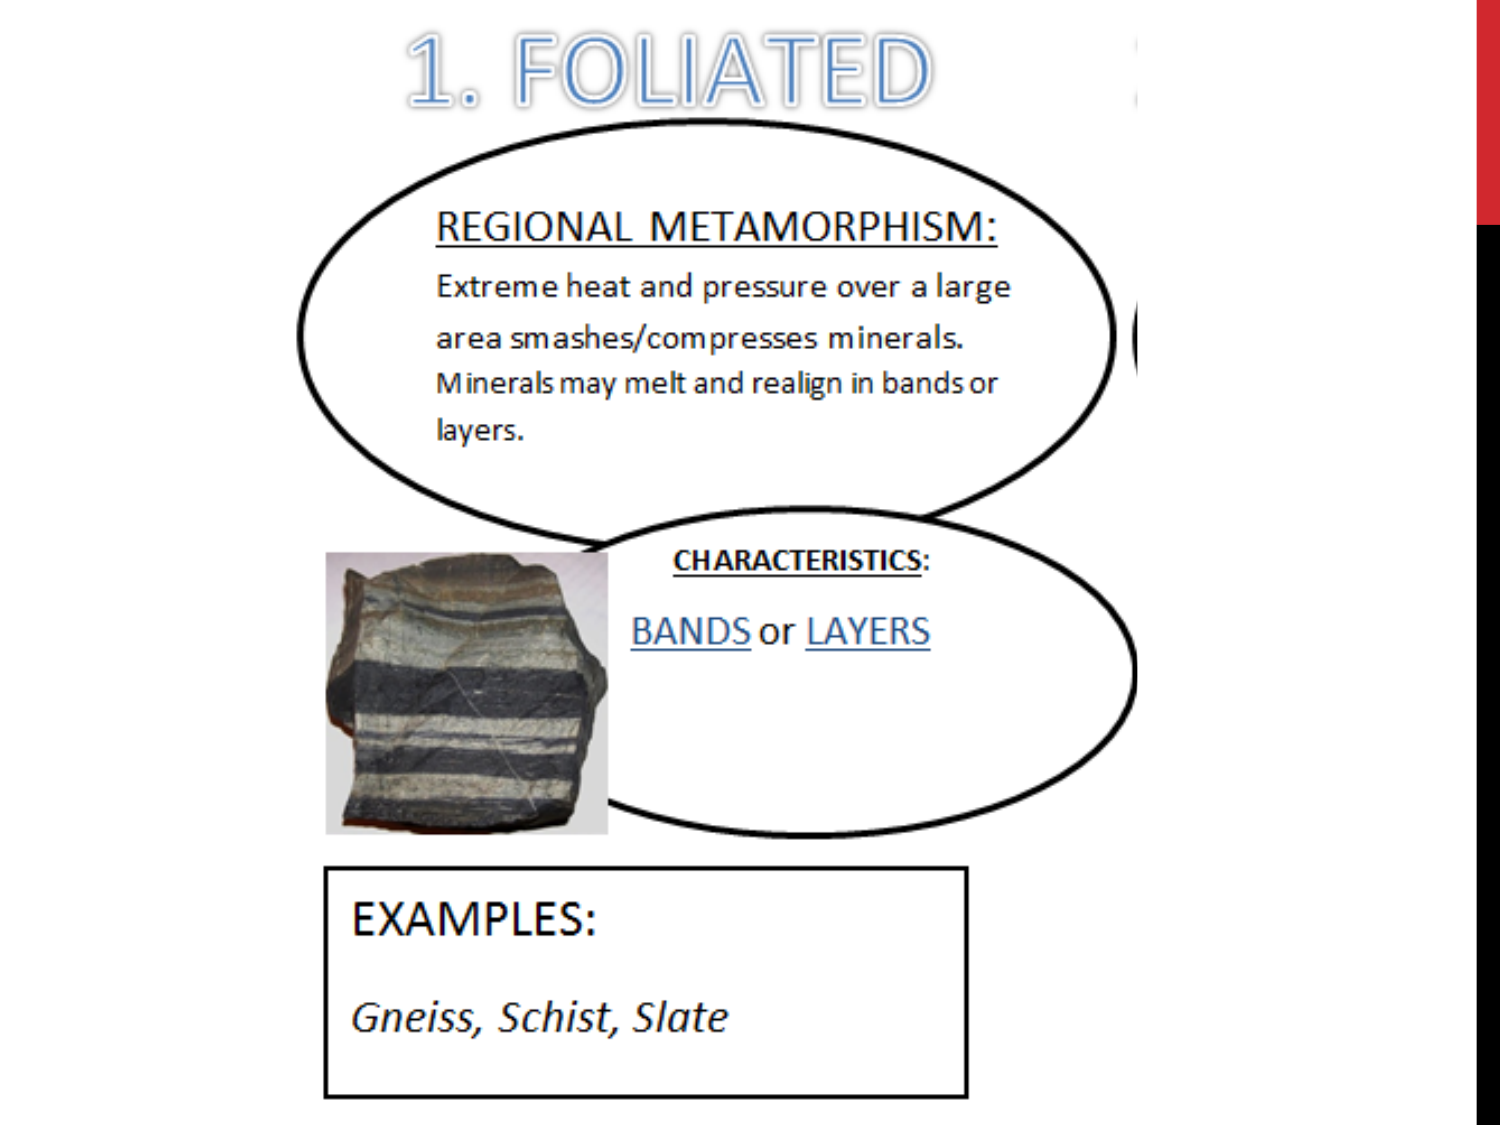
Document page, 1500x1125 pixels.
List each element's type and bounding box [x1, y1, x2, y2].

picture [286, 2, 1138, 1125]
